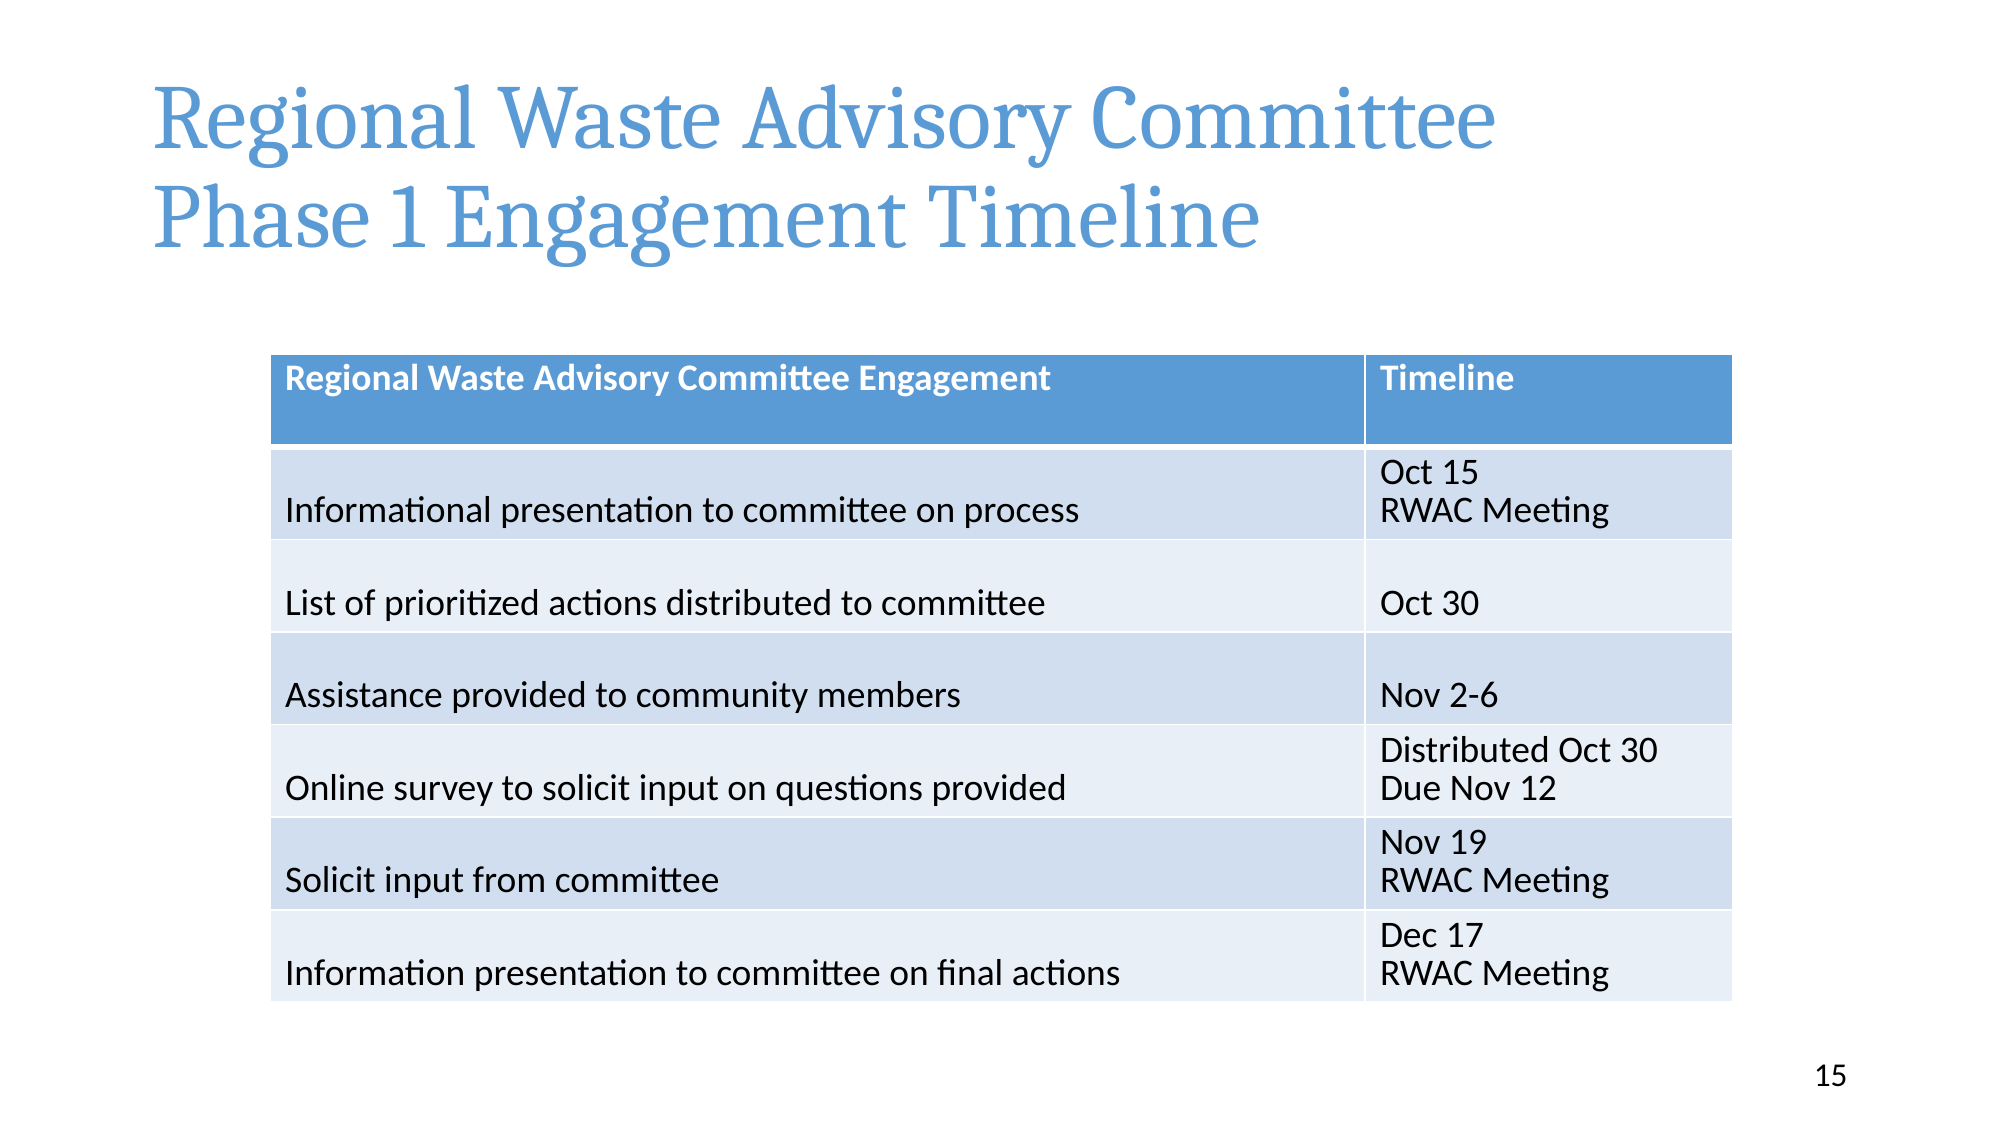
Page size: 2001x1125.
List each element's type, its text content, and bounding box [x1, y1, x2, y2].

table_cell Distributed Oct 30 Due Nov 12 [1366, 725, 1732, 816]
table_header Regional Waste Advisory Committee Engagement [271, 355, 1364, 444]
table_cell Online survey to solicit input on questions provided [271, 725, 1364, 816]
table_header Timeline [1366, 355, 1732, 444]
table_cell Information presentation to committee on final actions [271, 911, 1364, 1001]
table_cell Dec 17 RWAC Meeting [1366, 911, 1732, 1001]
table_cell Solicit input from committee [271, 818, 1364, 909]
table_cell Nov 19 RWAC Meeting [1366, 818, 1732, 909]
slide_number 15 [1412, 1042, 1863, 1103]
table_cell Nov 2-6 [1366, 633, 1732, 724]
table_cell Oct 30 [1366, 540, 1732, 631]
table_cell List of prioritized actions distributed to committee [271, 540, 1364, 631]
table_cell Informational presentation to committee on process [271, 450, 1364, 539]
table_cell Assistance provided to community members [271, 633, 1364, 724]
table_cell Oct 15 RWAC Meeting [1366, 450, 1732, 539]
title Regional Waste Advisory Committee Phase 1 Engagement Timeline [137, 59, 1863, 278]
